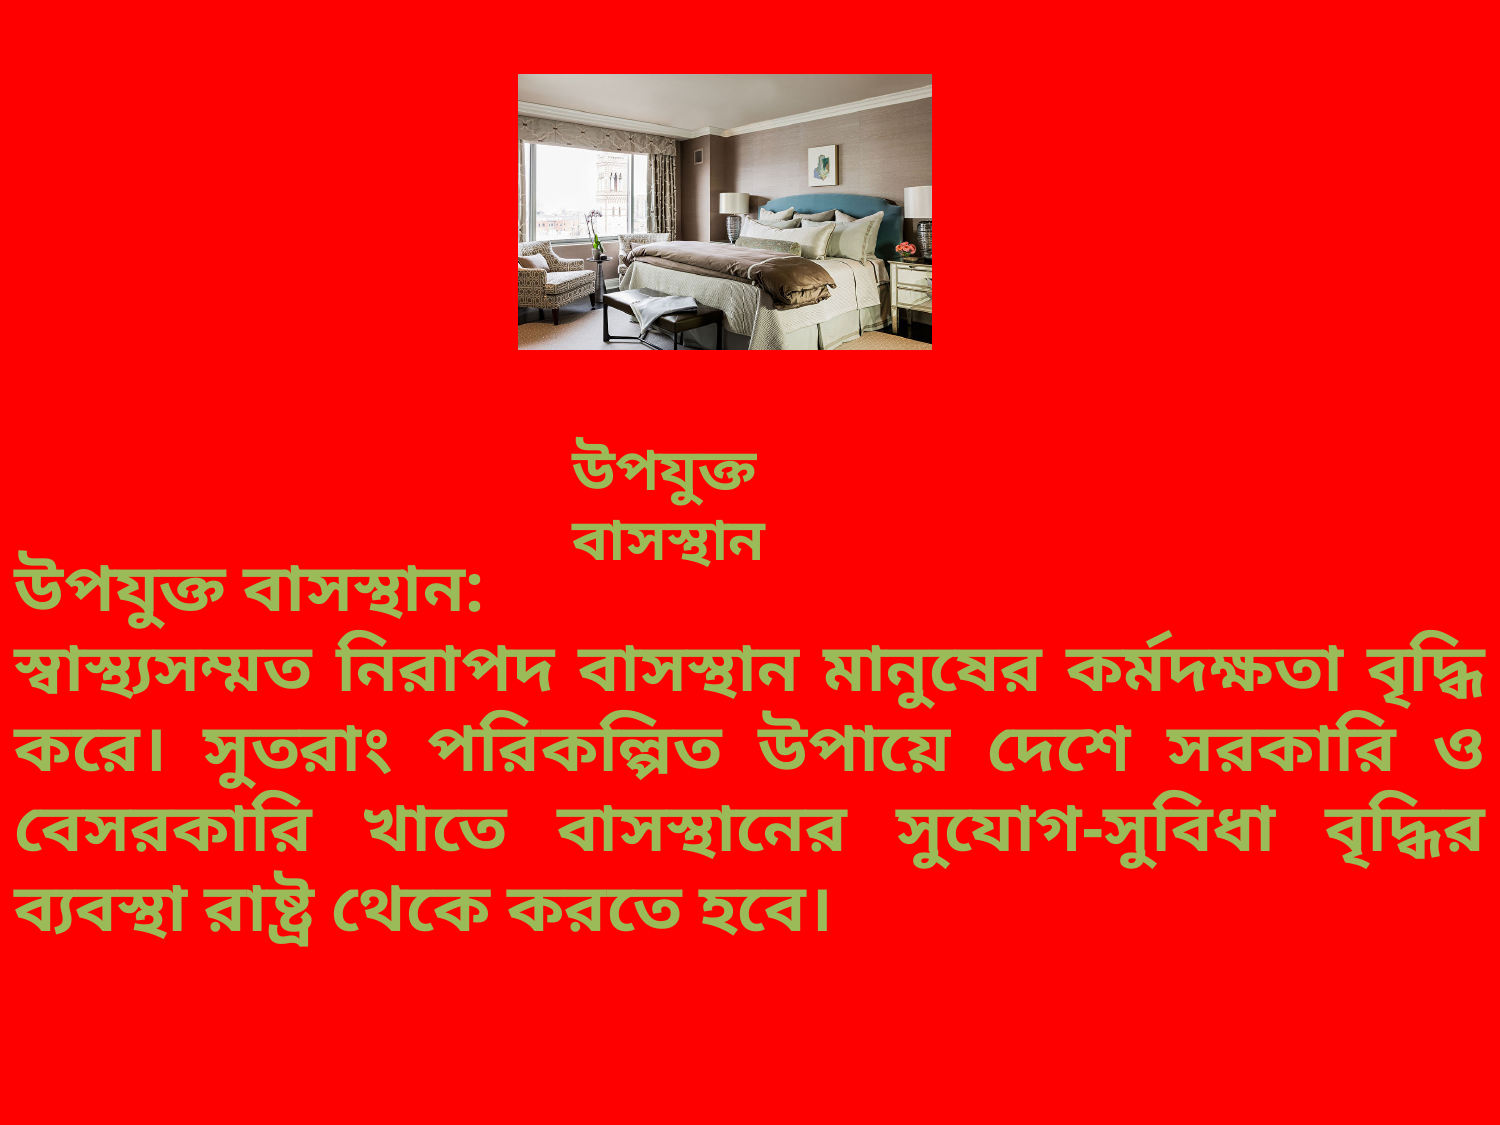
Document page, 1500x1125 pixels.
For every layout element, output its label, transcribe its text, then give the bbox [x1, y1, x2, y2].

text_box উপযুক্ত বাসস্থান [557, 424, 893, 537]
text_box উপযুক্ত বাসস্থান: স্বাস্থ্যসম্মত নিরাপদ বাসস্থান মানুষের কর্মদক্ষতা বৃদ্ধি করে। সুতরাং পরিকল্পিত উপায়ে দেশে সরকারি ও বেসরকারি খাতে বাসস্থানের সুযোগ-সুবিধা বৃদ্ধির ব্যবস্থা রাষ্ট্র থেকে করতে হবে। [0, 537, 1500, 1032]
picture [518, 74, 932, 351]
